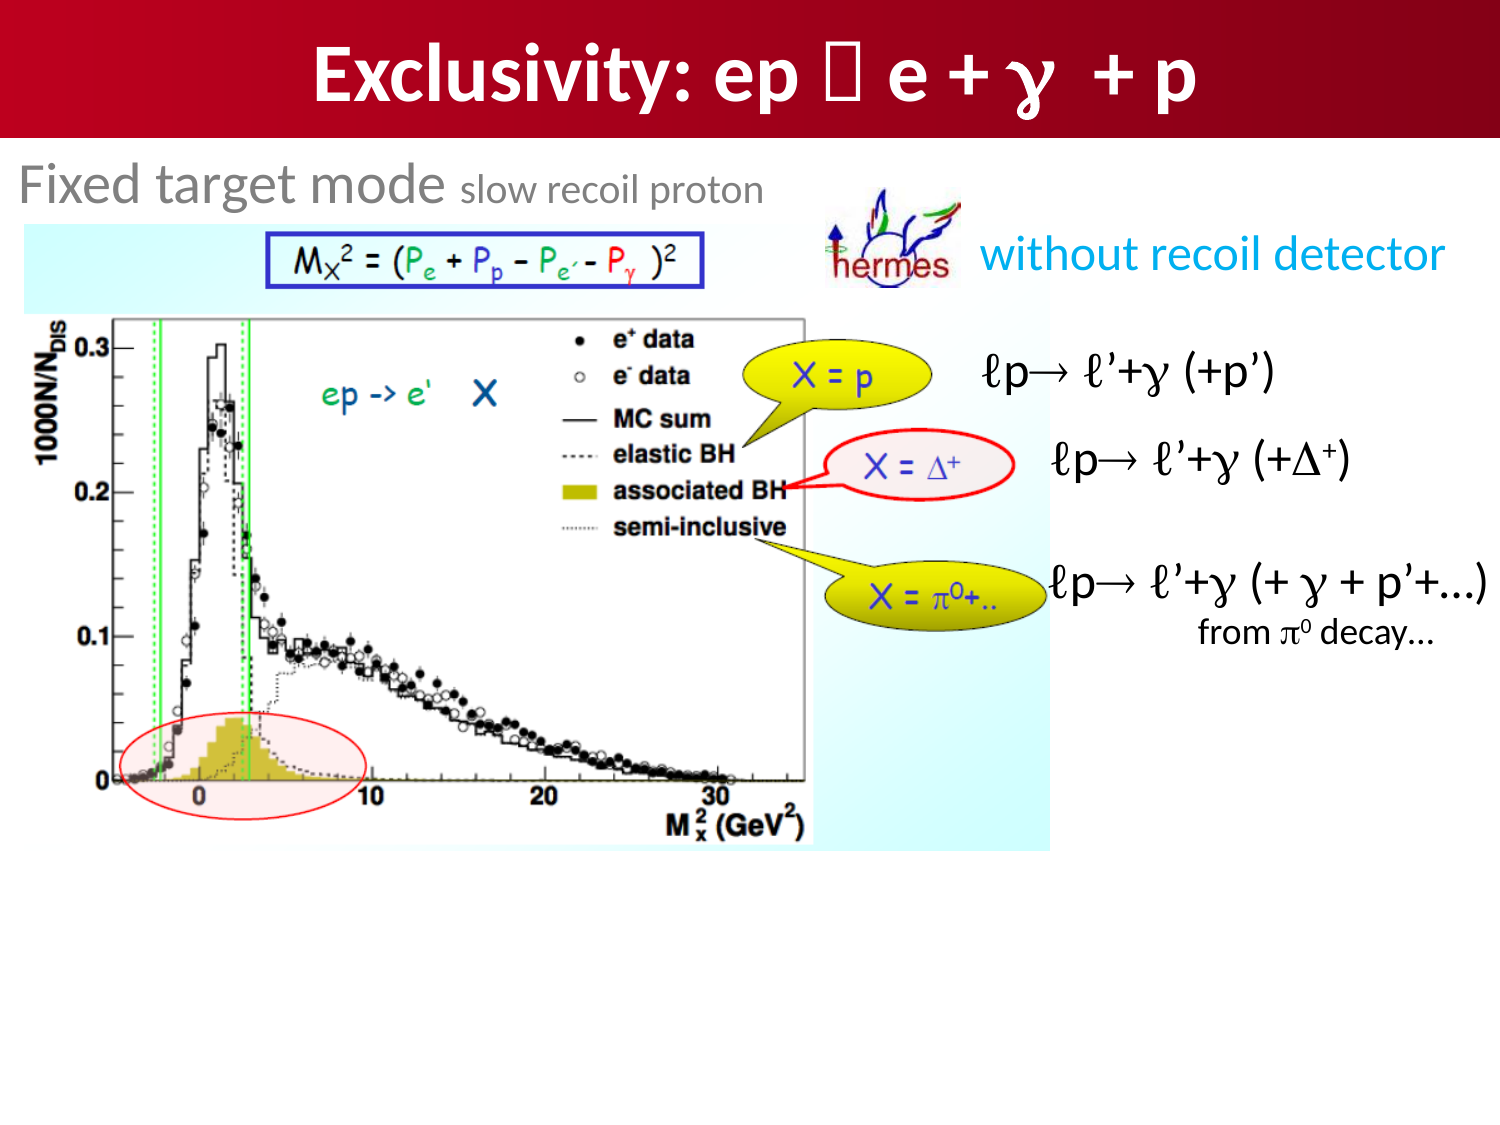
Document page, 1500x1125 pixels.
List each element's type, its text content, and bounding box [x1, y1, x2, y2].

text_box Exclusivity: ep  e +  + p [298, 11, 1232, 126]
text_box from 0 decay… [1183, 599, 1450, 660]
text_box ℓp ℓ’+ (+  + p’+…) [1054, 541, 1500, 616]
text_box ℓp ℓ’+ (++) [1054, 417, 1368, 493]
text_box ℓp ℓ’+ (+p’) [1054, 329, 1315, 417]
picture [24, 187, 1051, 852]
text_box [0, 0, 1500, 138]
text_box without recoil detector [966, 213, 1462, 289]
text_box Fixed target mode slow recoil proton [3, 138, 780, 223]
